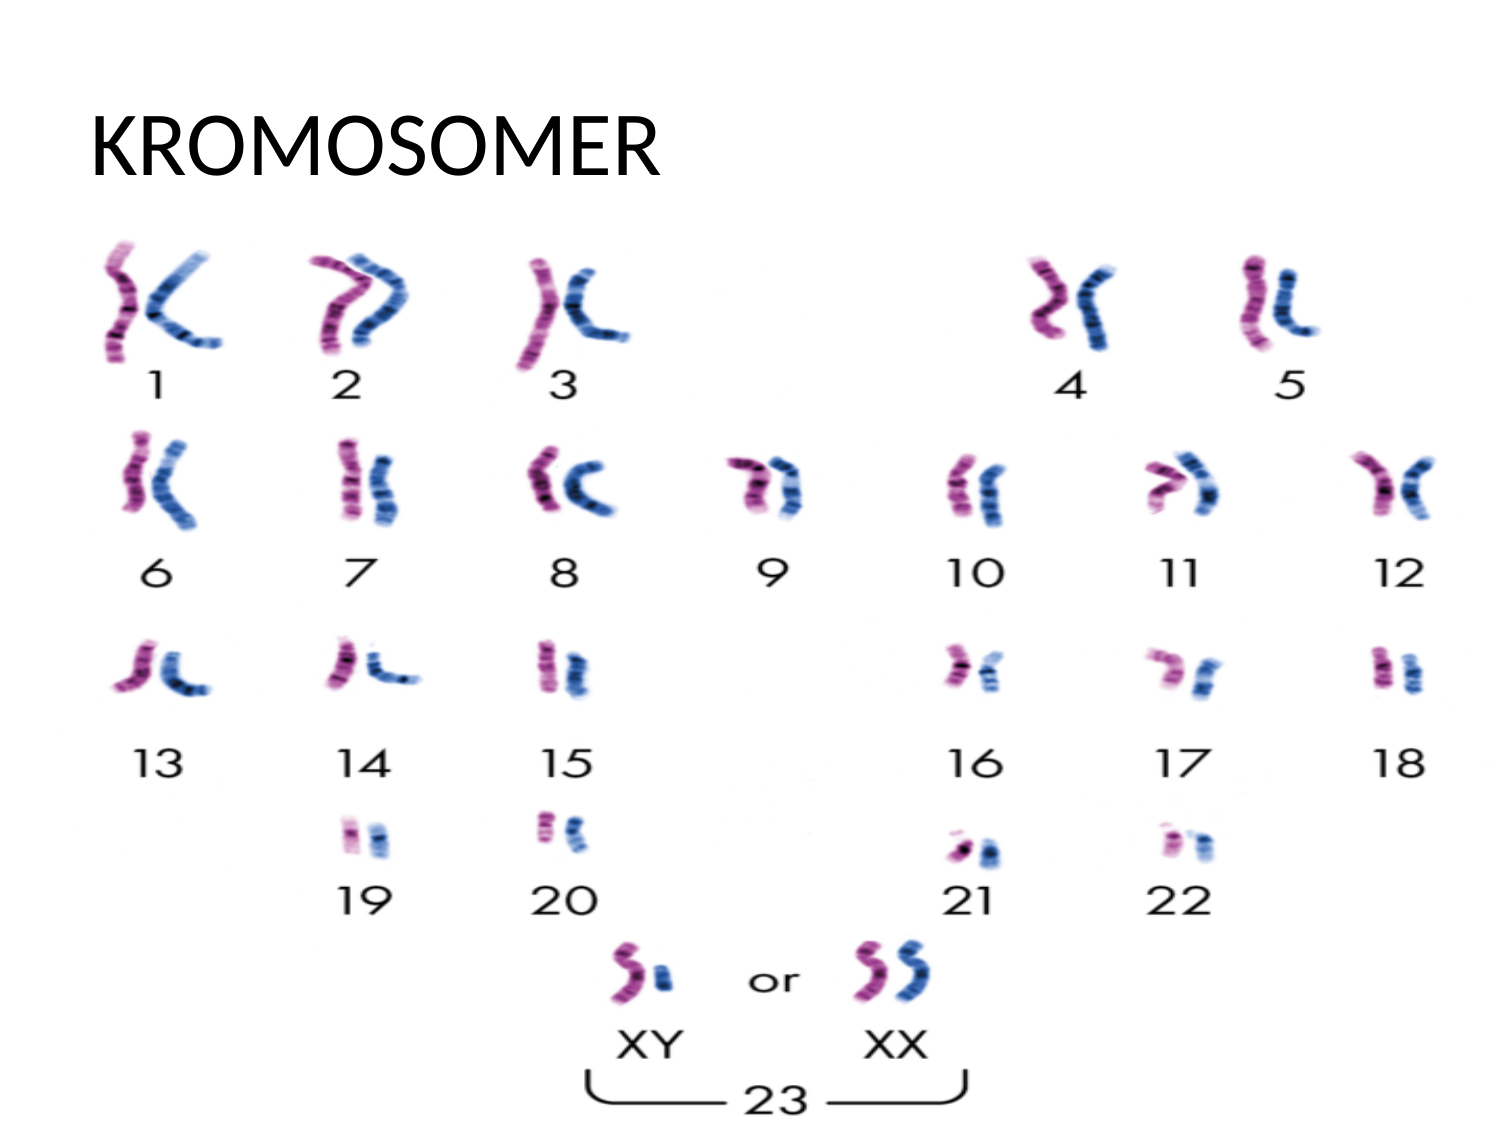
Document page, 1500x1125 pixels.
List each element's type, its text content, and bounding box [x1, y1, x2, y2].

picture [52, 232, 1495, 1125]
title KROMOSOMER [75, 45, 1425, 230]
